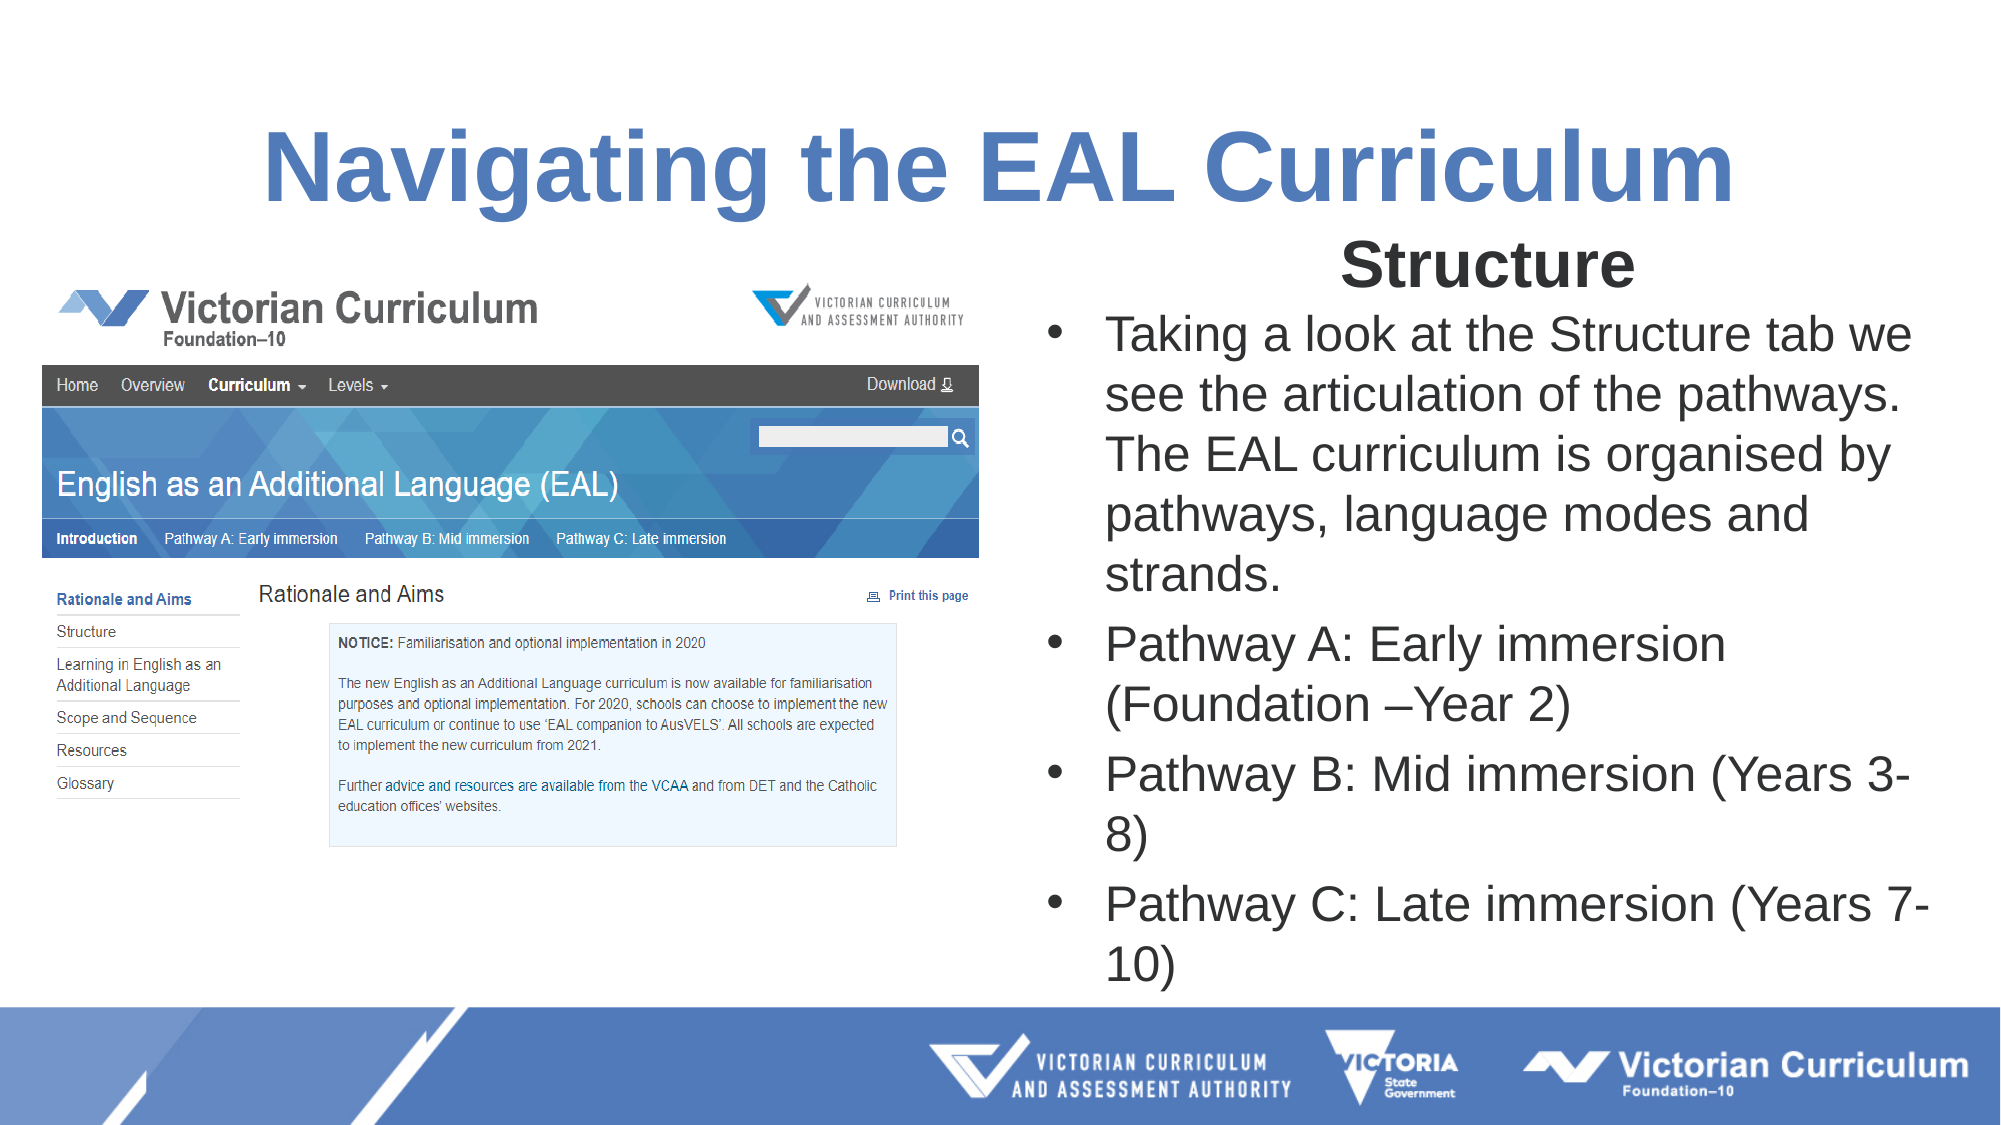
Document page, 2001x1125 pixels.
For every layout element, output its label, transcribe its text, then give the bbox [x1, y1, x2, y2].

list Taking a look at the Structure tab we see the articulation of the pathways. The EAL curriculum is organised by pathways, language modes and strands. Pathway A: Early immersion (Foundation –Year 2) Pathway B: Mid immersion (Years 3-8) Pathway C: Late immersion (Years 7-10) [1031, 294, 1961, 998]
list Structure [1015, 232, 1961, 309]
picture [0, 0, 2001, 1125]
title Navigating the EAL Curriculum [39, 90, 1961, 233]
